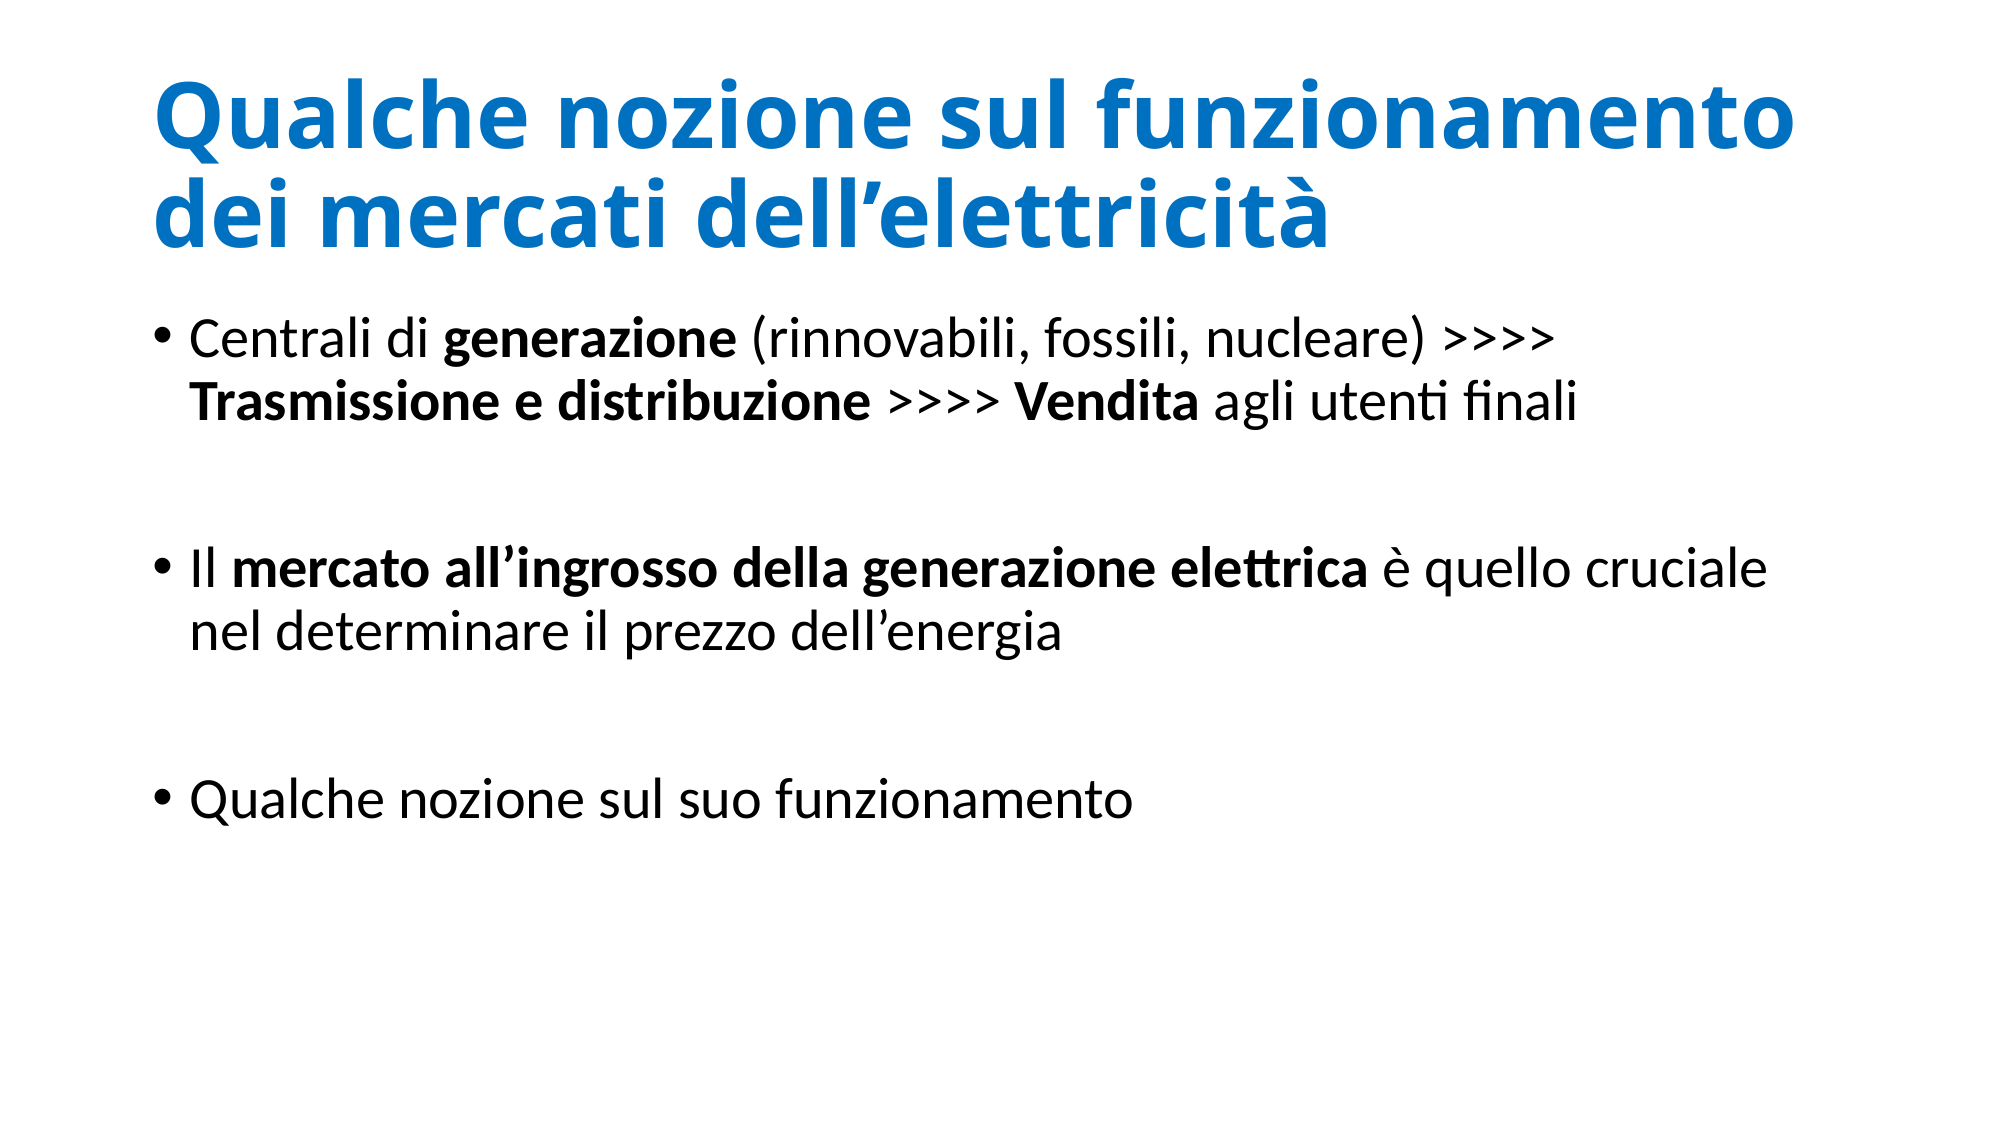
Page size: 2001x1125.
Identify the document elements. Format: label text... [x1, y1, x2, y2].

list Centrali di generazione (rinnovabili, fossili, nucleare) >>>> Trasmissione e distribuzione >>>> Vendita agli utenti finali Il mercato all’ingrosso della generazione elettrica è quello cruciale nel determinare il prezzo dell’energia Qualche nozione sul suo funzionamento [137, 299, 1863, 1014]
title Qualche nozione sul funzionamento dei mercati dell’elettricità [137, 59, 1863, 278]
